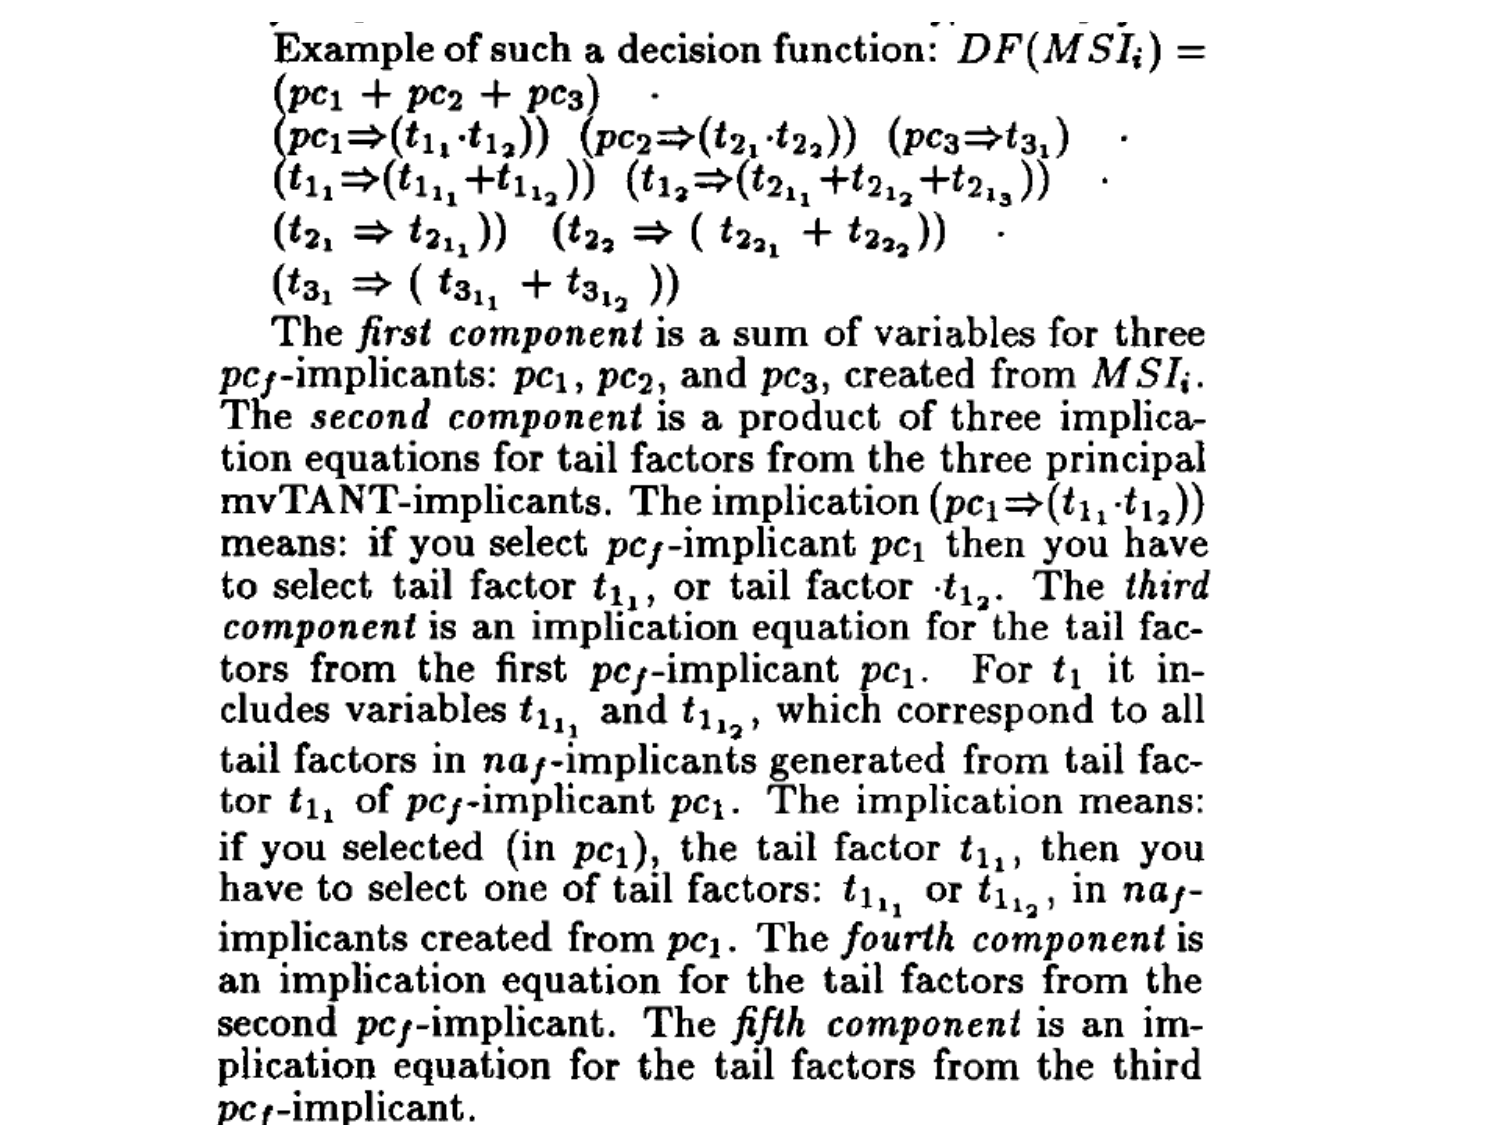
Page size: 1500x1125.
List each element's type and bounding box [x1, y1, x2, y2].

picture [187, 22, 1265, 1125]
